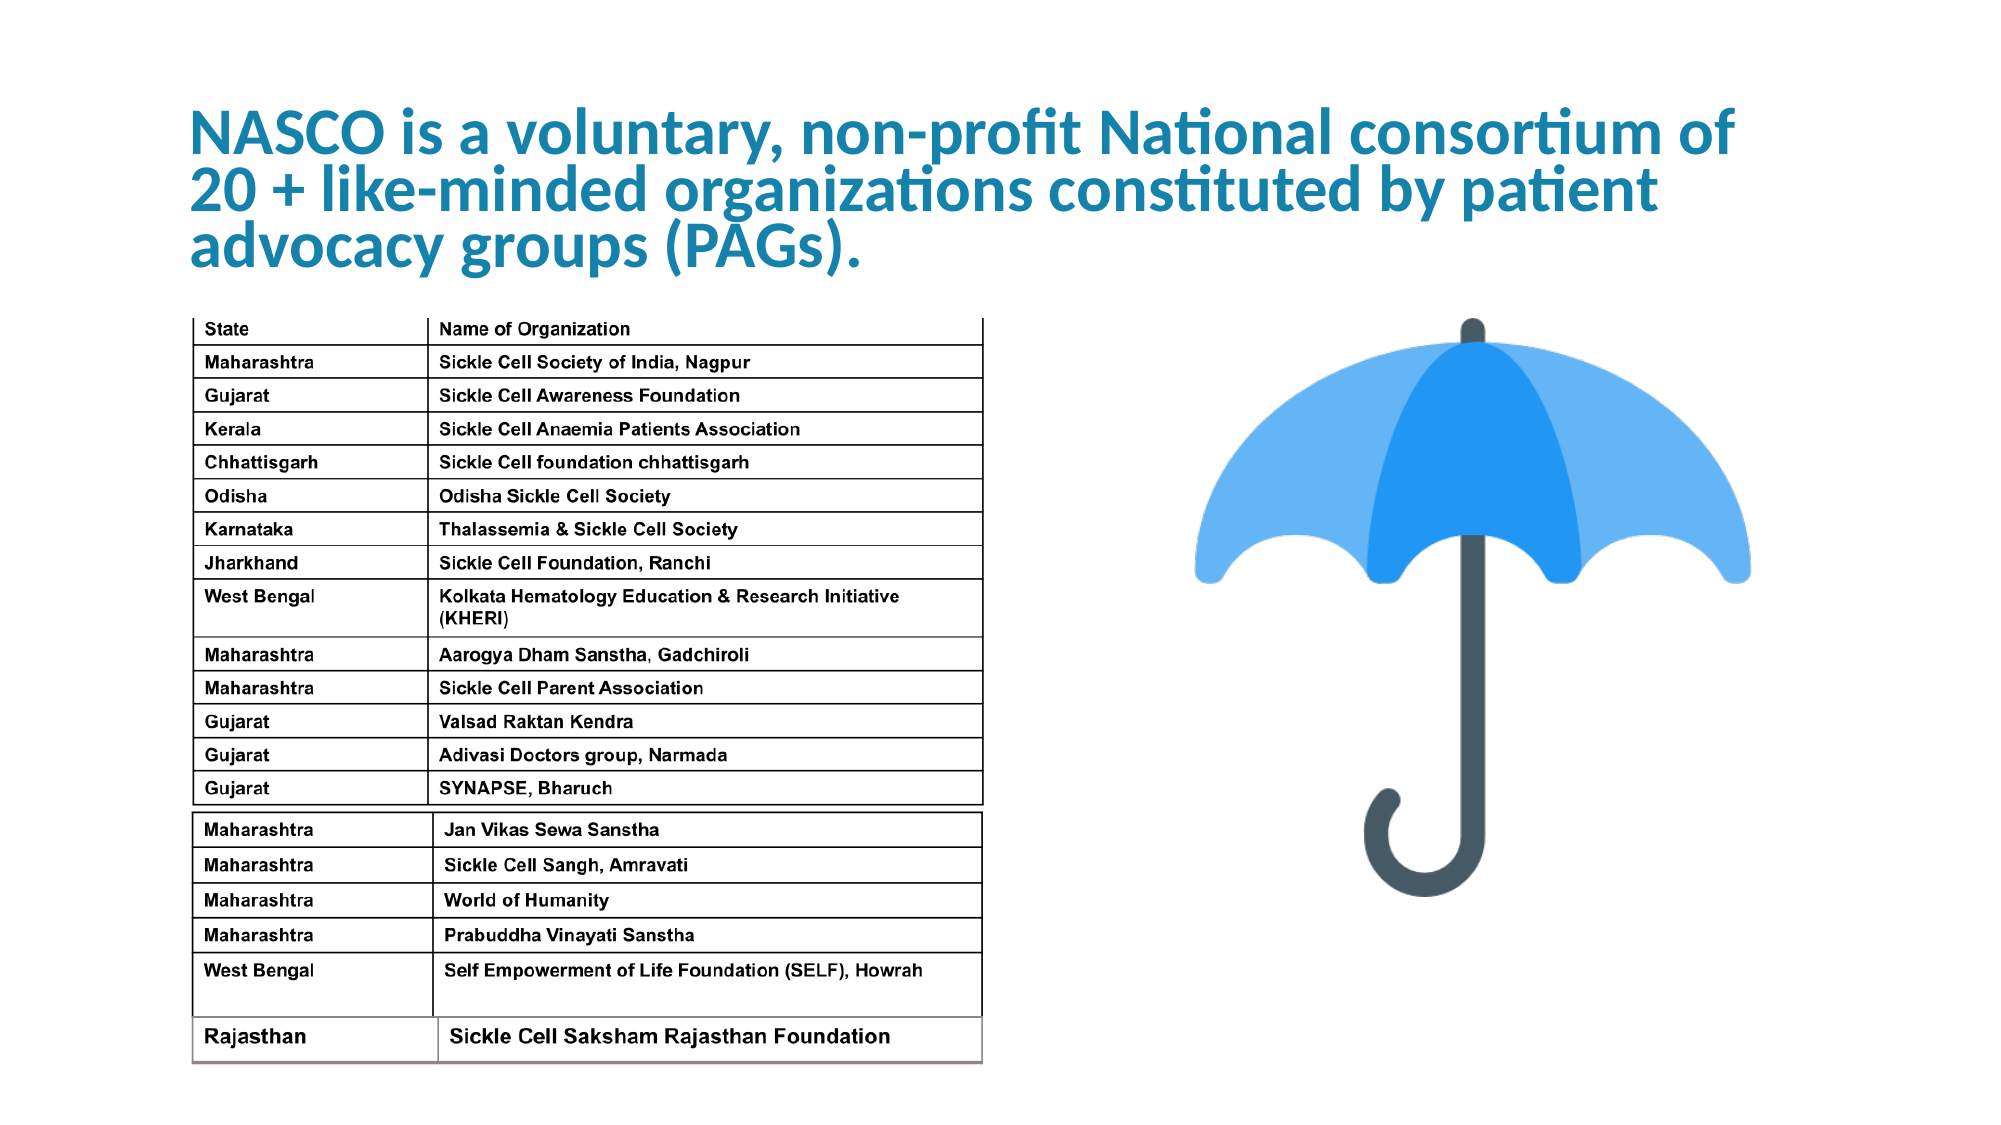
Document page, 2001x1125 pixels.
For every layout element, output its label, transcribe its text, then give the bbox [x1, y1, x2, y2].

title NASCO is a voluntary, non-profit National consortium of 20 + like-minded organizations constituted by patient advocacy groups (PAGs). [174, 0, 1825, 287]
picture [169, 318, 989, 1107]
picture [1183, 318, 1763, 898]
